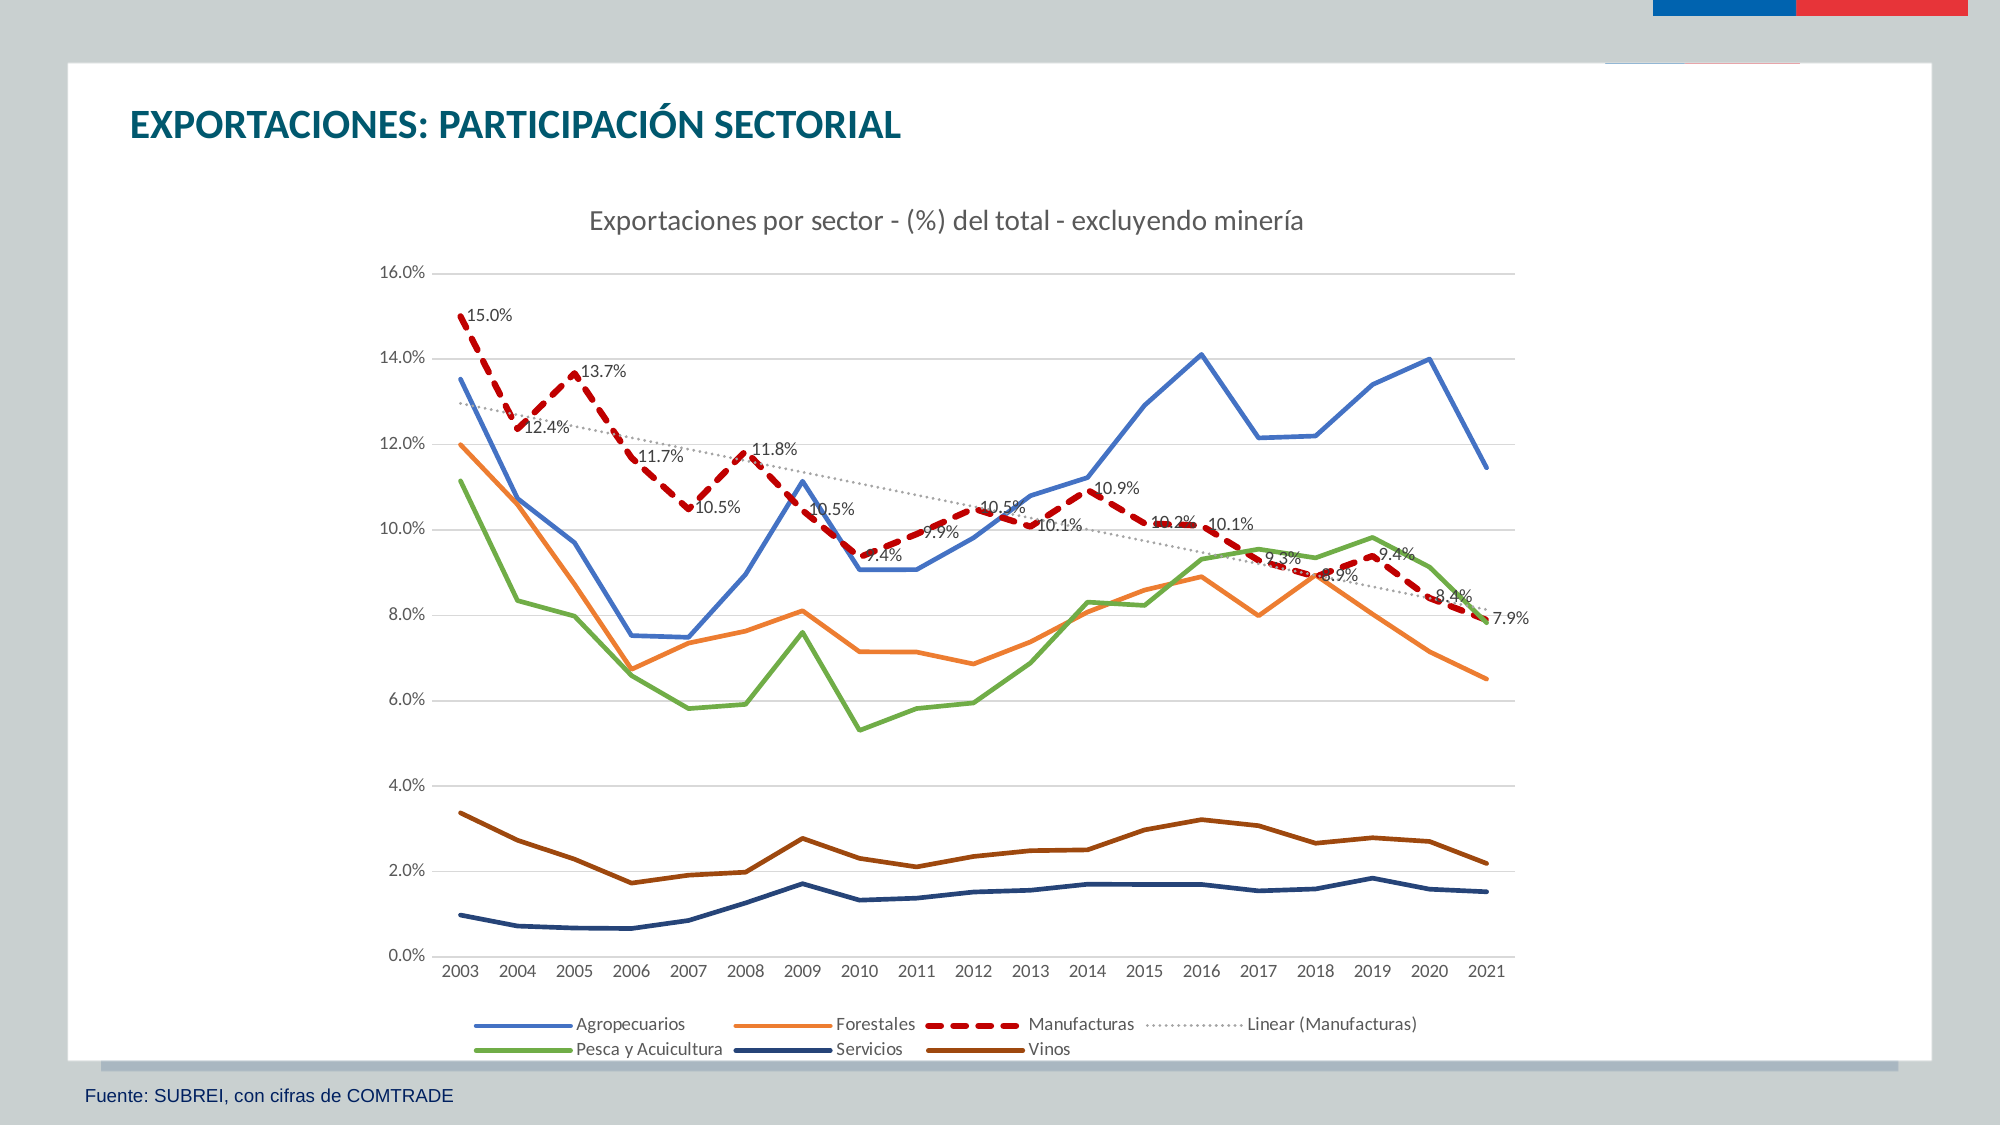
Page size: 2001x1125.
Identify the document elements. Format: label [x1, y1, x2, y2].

picture [1653, 0, 1968, 16]
text_box [0, 0, 2000, 1125]
chart [355, 173, 1539, 1067]
